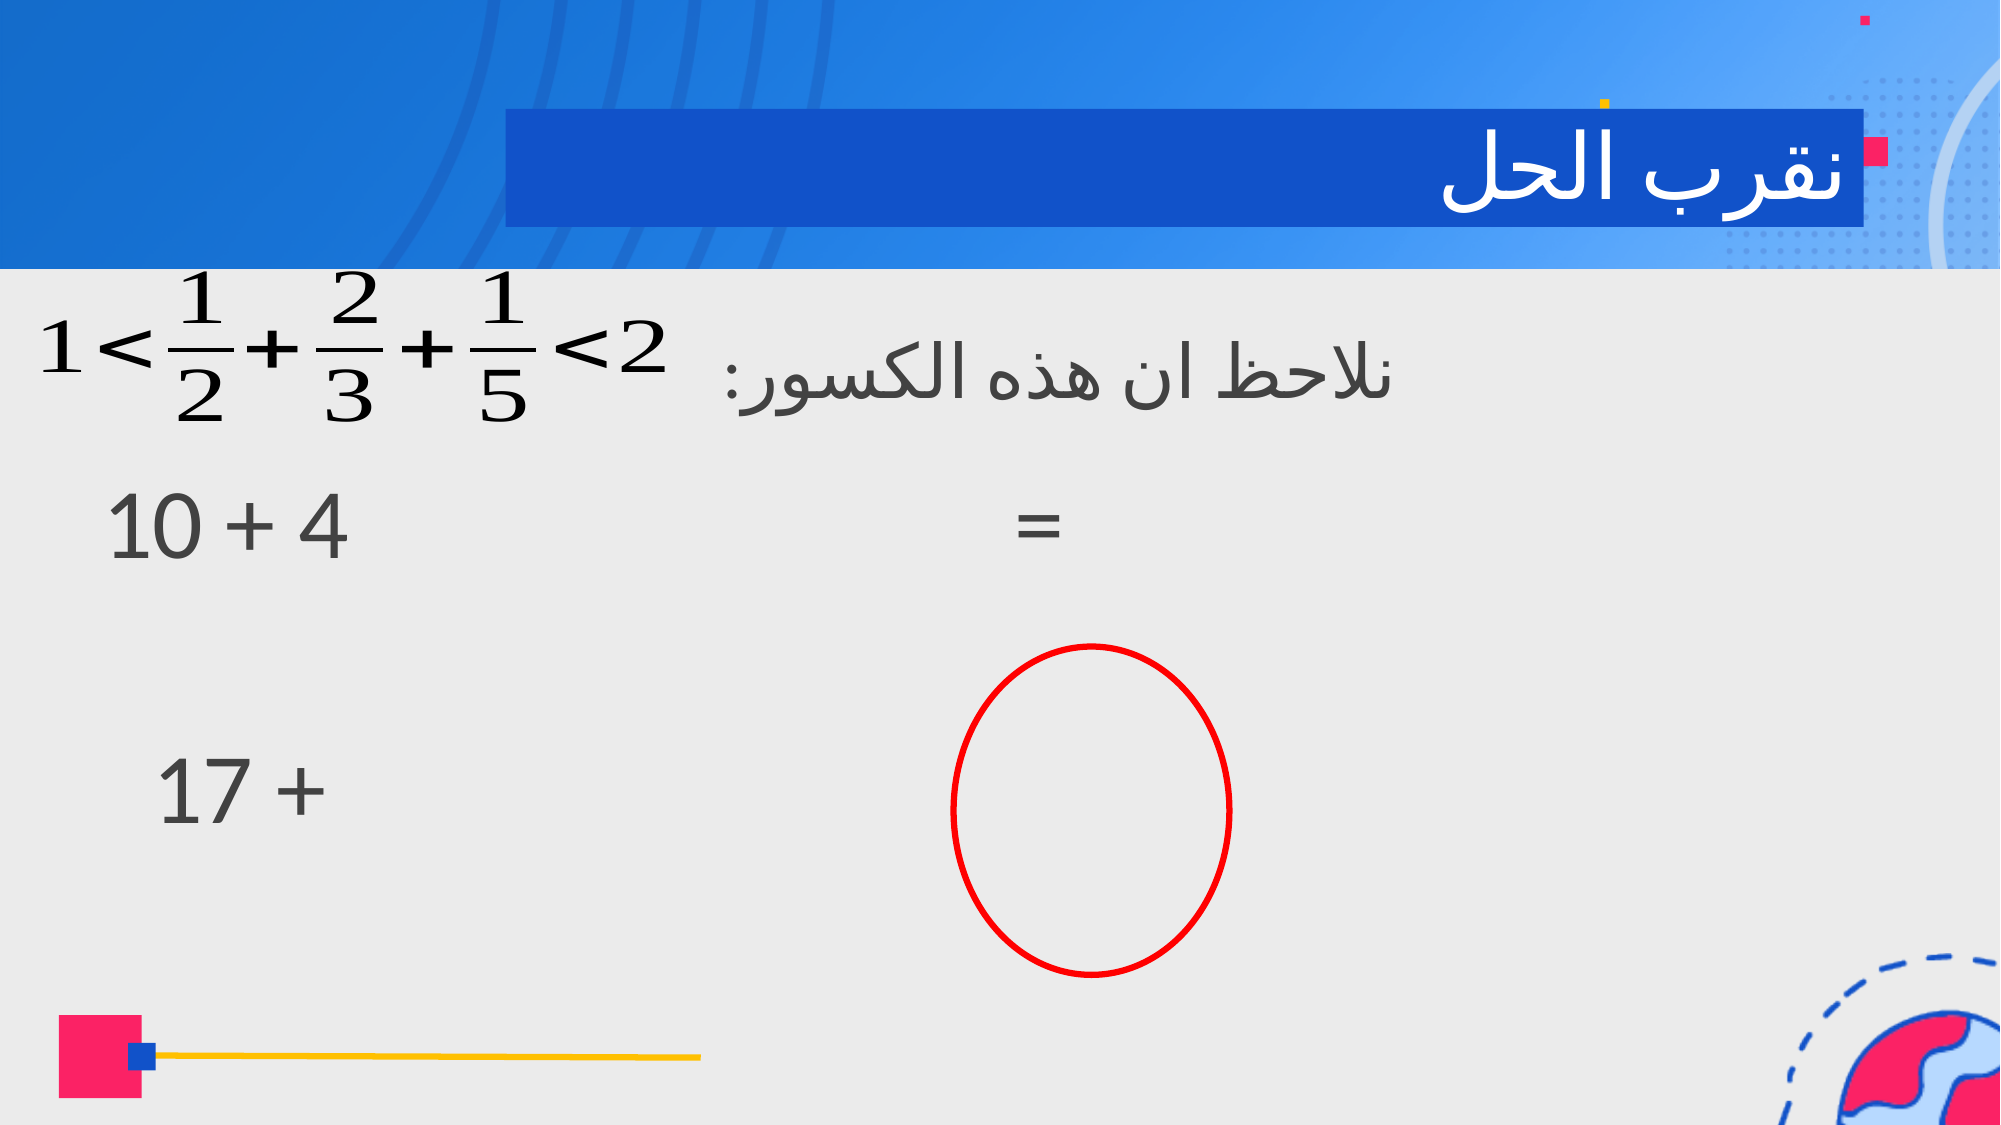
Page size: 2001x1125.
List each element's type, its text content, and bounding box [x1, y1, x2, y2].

picture [0, 0, 2000, 269]
list نلاحظ ان هذه الكسور: [274, 316, 1845, 948]
picture [1777, 953, 2000, 1125]
title نقرب الحل [505, 108, 1864, 227]
text_box [952, 645, 1231, 976]
